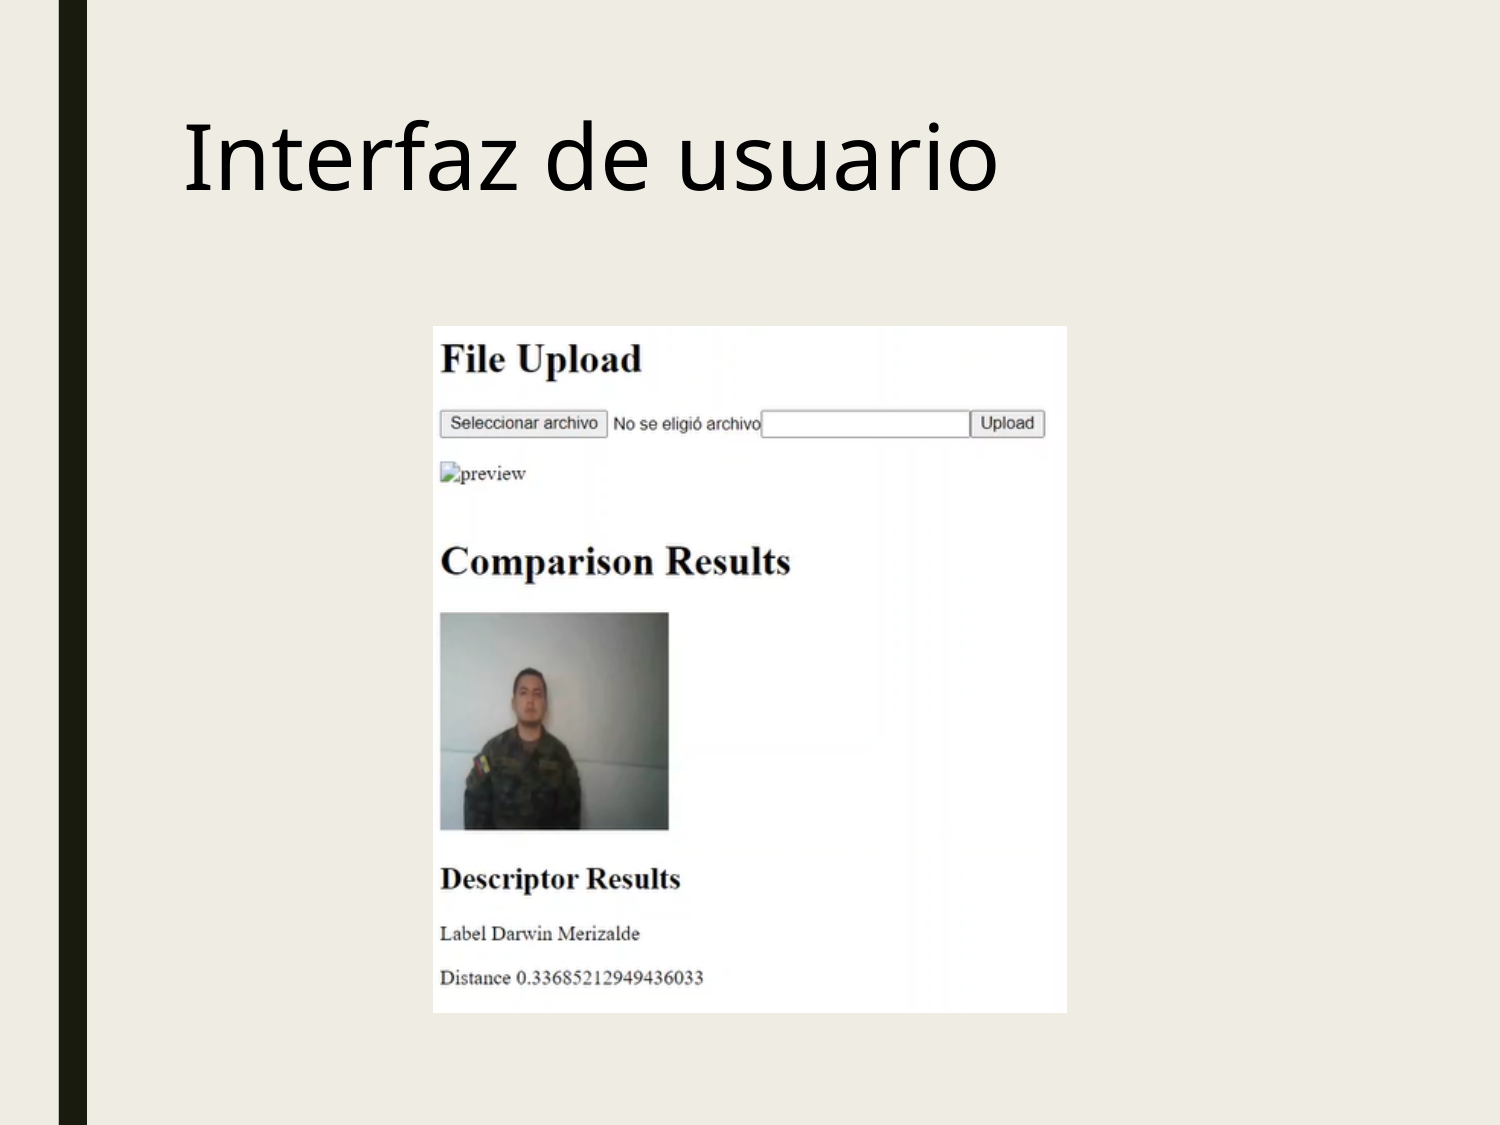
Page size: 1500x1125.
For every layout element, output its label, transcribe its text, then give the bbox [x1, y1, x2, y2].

title Interfaz de usuario [168, 112, 1351, 357]
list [433, 326, 1067, 1013]
